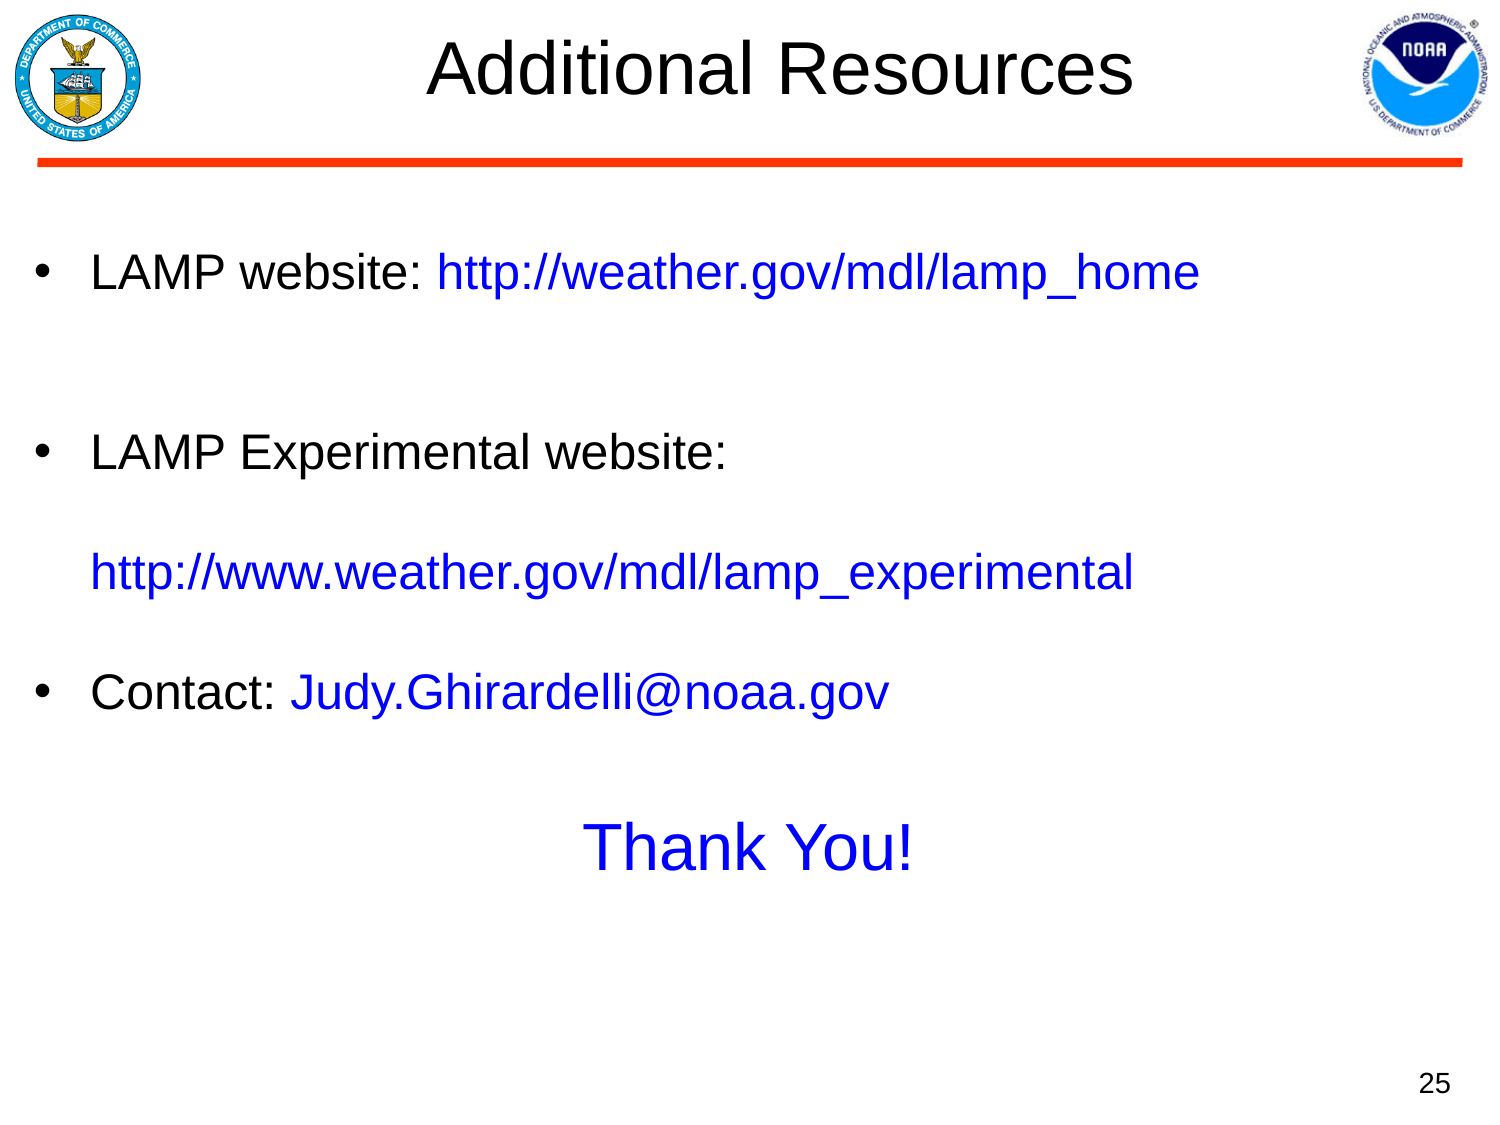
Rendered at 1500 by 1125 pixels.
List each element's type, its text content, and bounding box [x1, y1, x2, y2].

text_box Thank You! [487, 787, 950, 900]
text_box Additional Resources LAMP website: http://weather.gov/mdl/lamp_home LAMP Experimental website: http://www.weather.gov/mdl/lamp_experimental Contact: Judy.Ghirardelli@noaa.gov [0, 12, 1500, 798]
slide_number 25 [1403, 1038, 1494, 1125]
